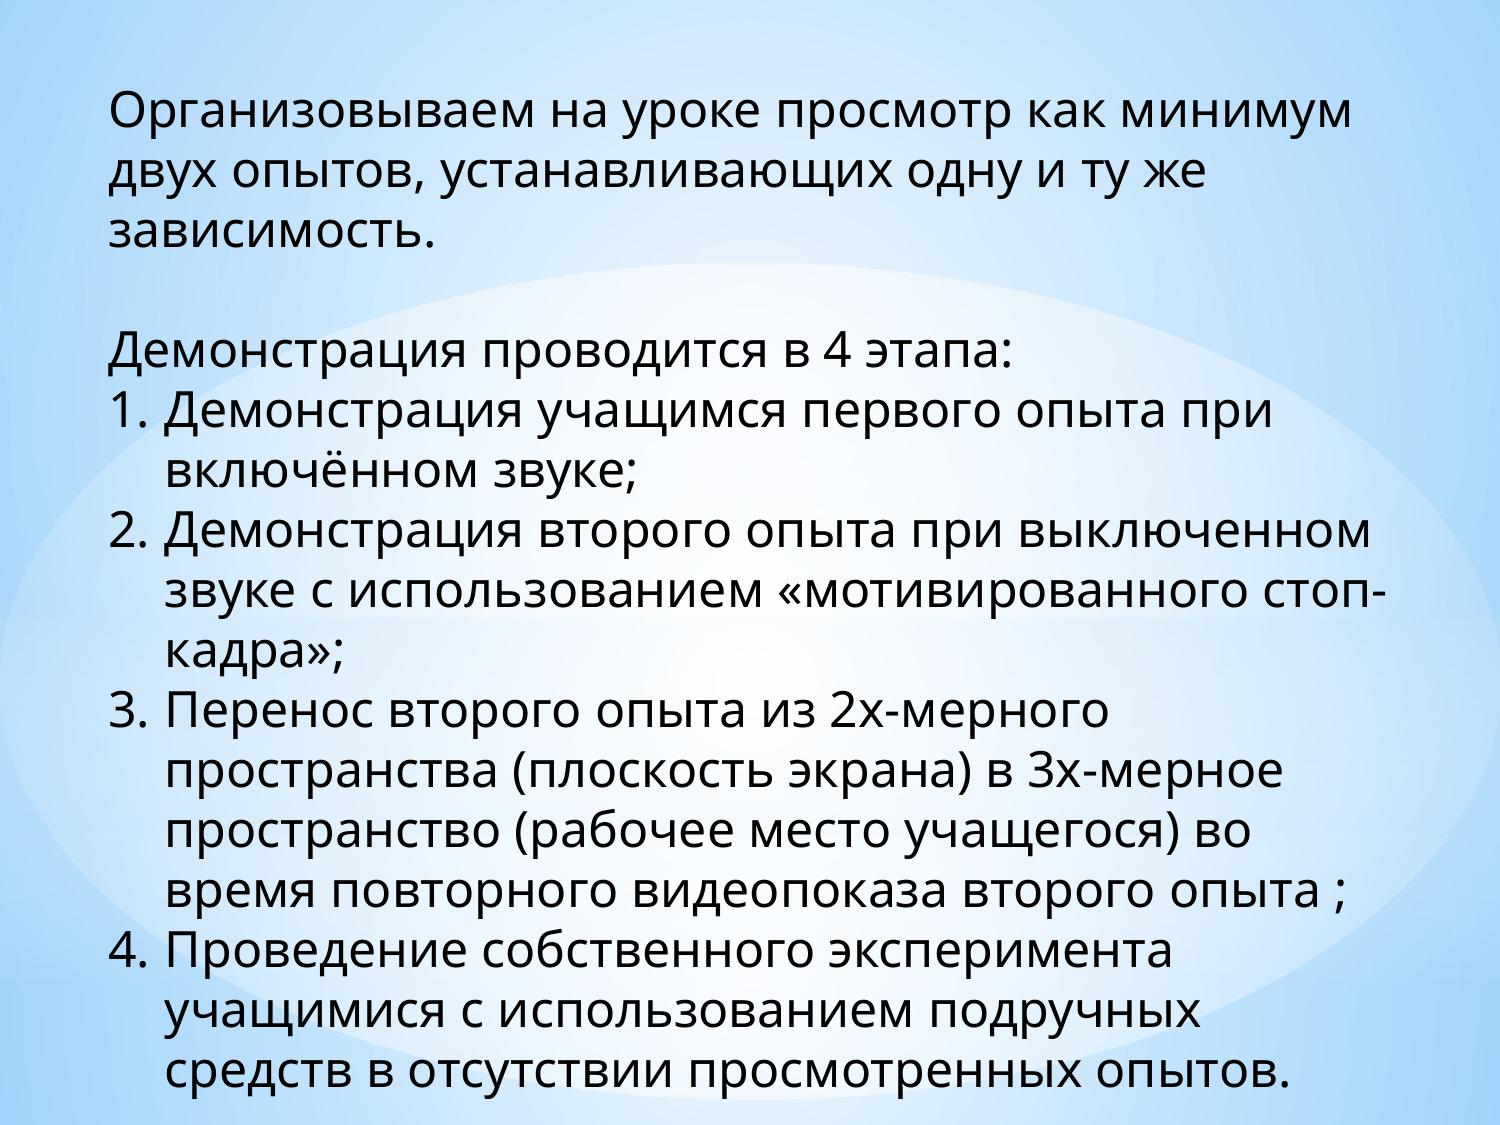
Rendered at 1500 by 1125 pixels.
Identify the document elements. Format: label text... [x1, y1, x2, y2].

text_box Организовываем на уроке просмотр как минимум двух опытов, устанавливающих одну и ту же зависимость. Демонстрация проводится в 4 этапа: Демонстрация учащимся первого опыта при включённом звуке; Демонстрация второго опыта при выключенном звуке с использованием «мотивированного стоп-кадра»; Перенос второго опыта из 2х-мерного пространства (плоскость экрана) в 3х-мерное пространство (рабочее место учащегося) во время повторного видеопоказа второго опыта ; Проведение собственного эксперимента учащимися с использованием подручных средств в отсутствии просмотренных опытов. [93, 70, 1418, 1105]
